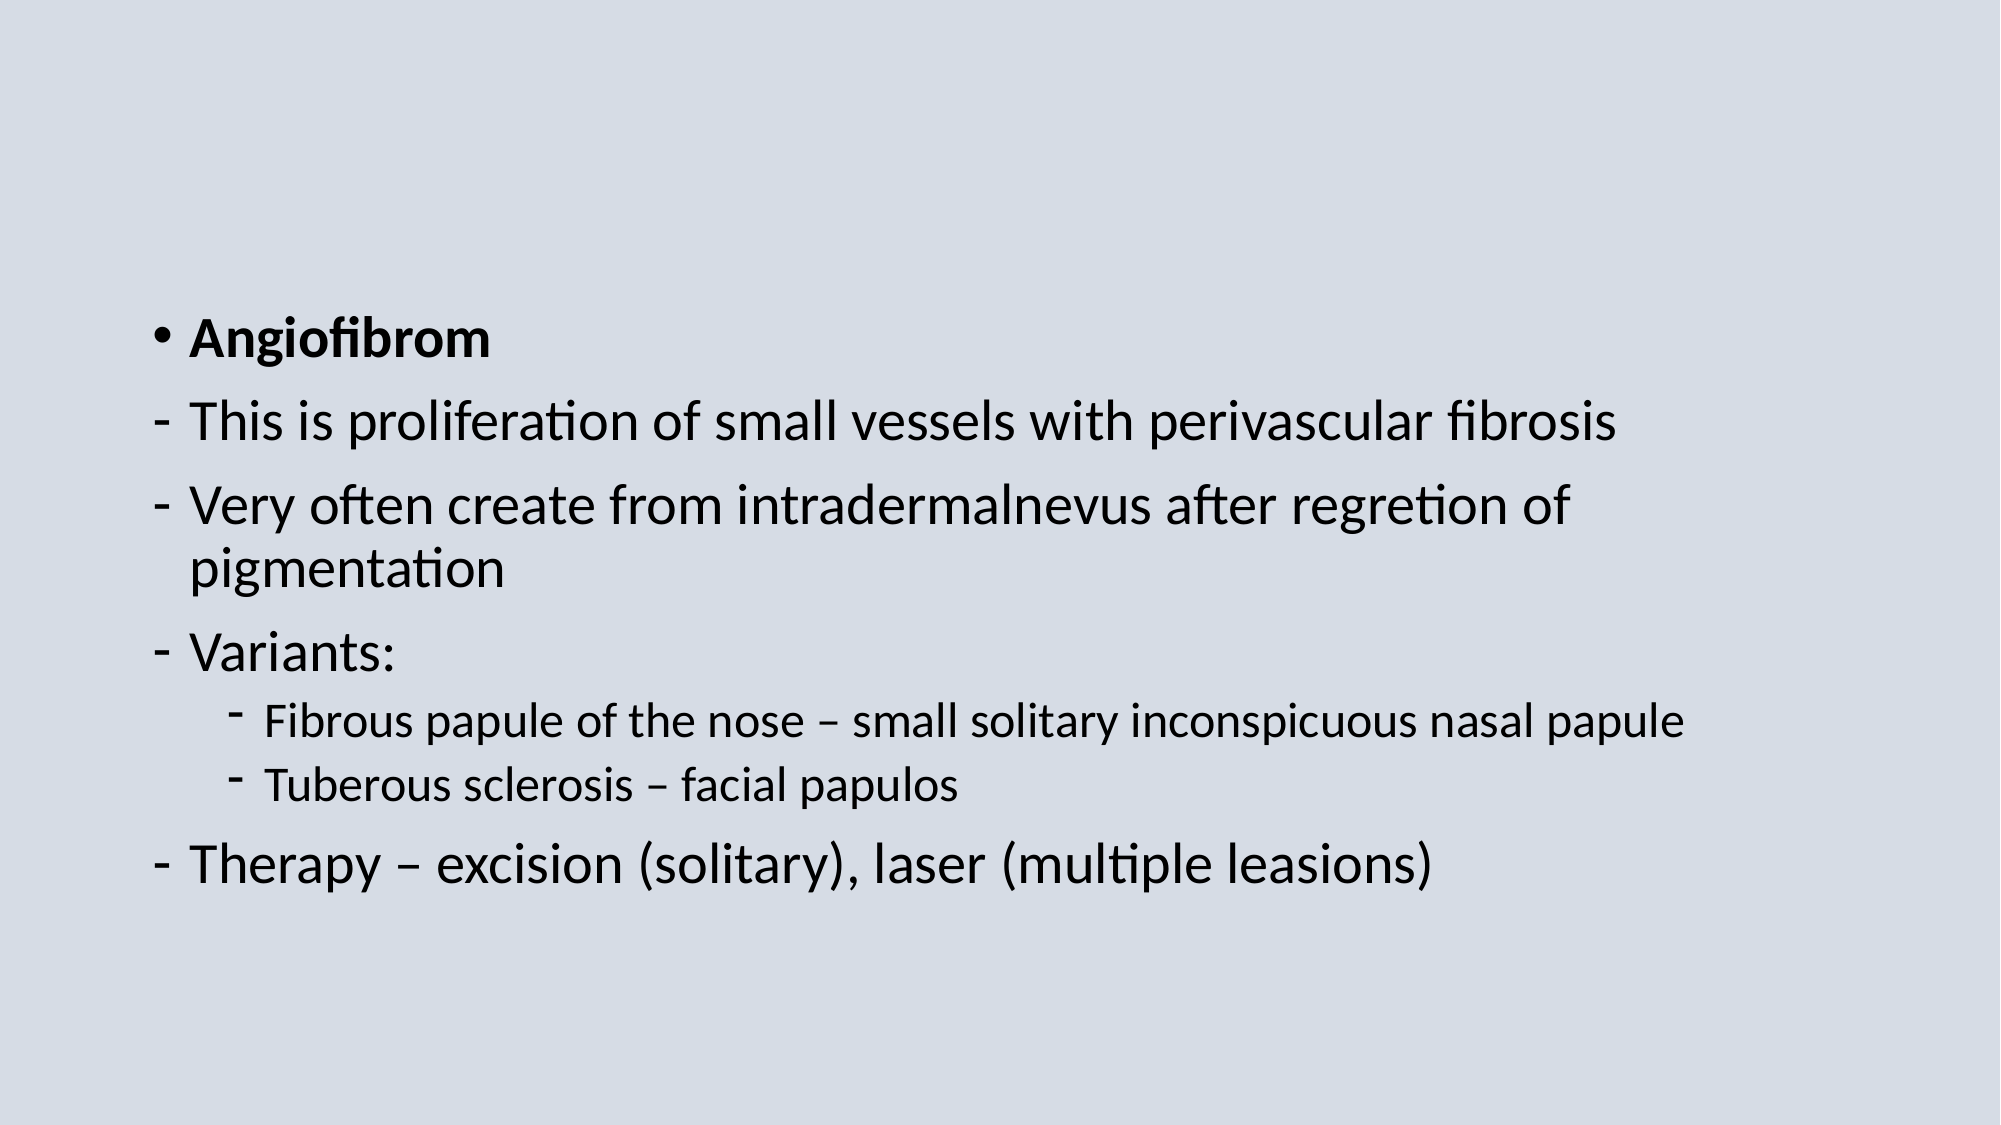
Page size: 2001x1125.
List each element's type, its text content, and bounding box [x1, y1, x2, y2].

list Angiofibrom This is proliferation of small vessels with perivascular fibrosis Very often create from intradermalnevus after regretion of pigmentation Variants: Fibrous papule of the nose – small solitary inconspicuous nasal papule Tuberous sclerosis – facial papulos Therapy – excision (solitary), laser (multiple leasions) [137, 299, 1863, 1014]
